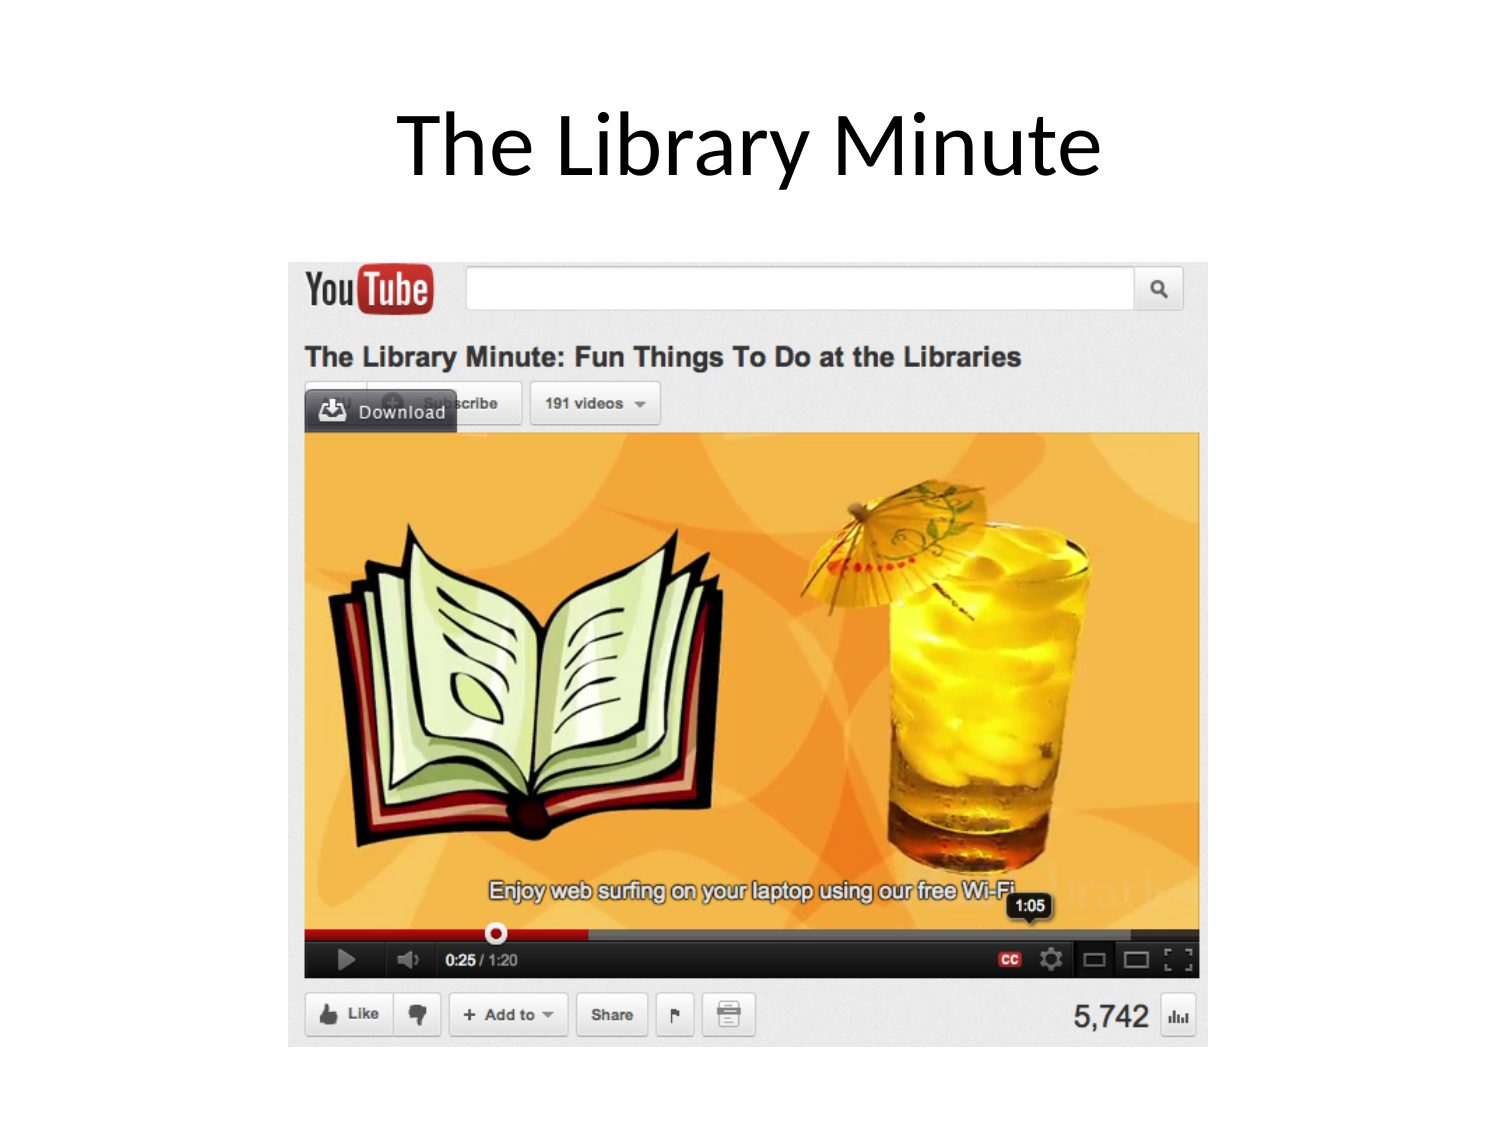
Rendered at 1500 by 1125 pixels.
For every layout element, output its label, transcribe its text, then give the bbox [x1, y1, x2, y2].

title The Library Minute [75, 45, 1425, 233]
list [34, 262, 1461, 1047]
